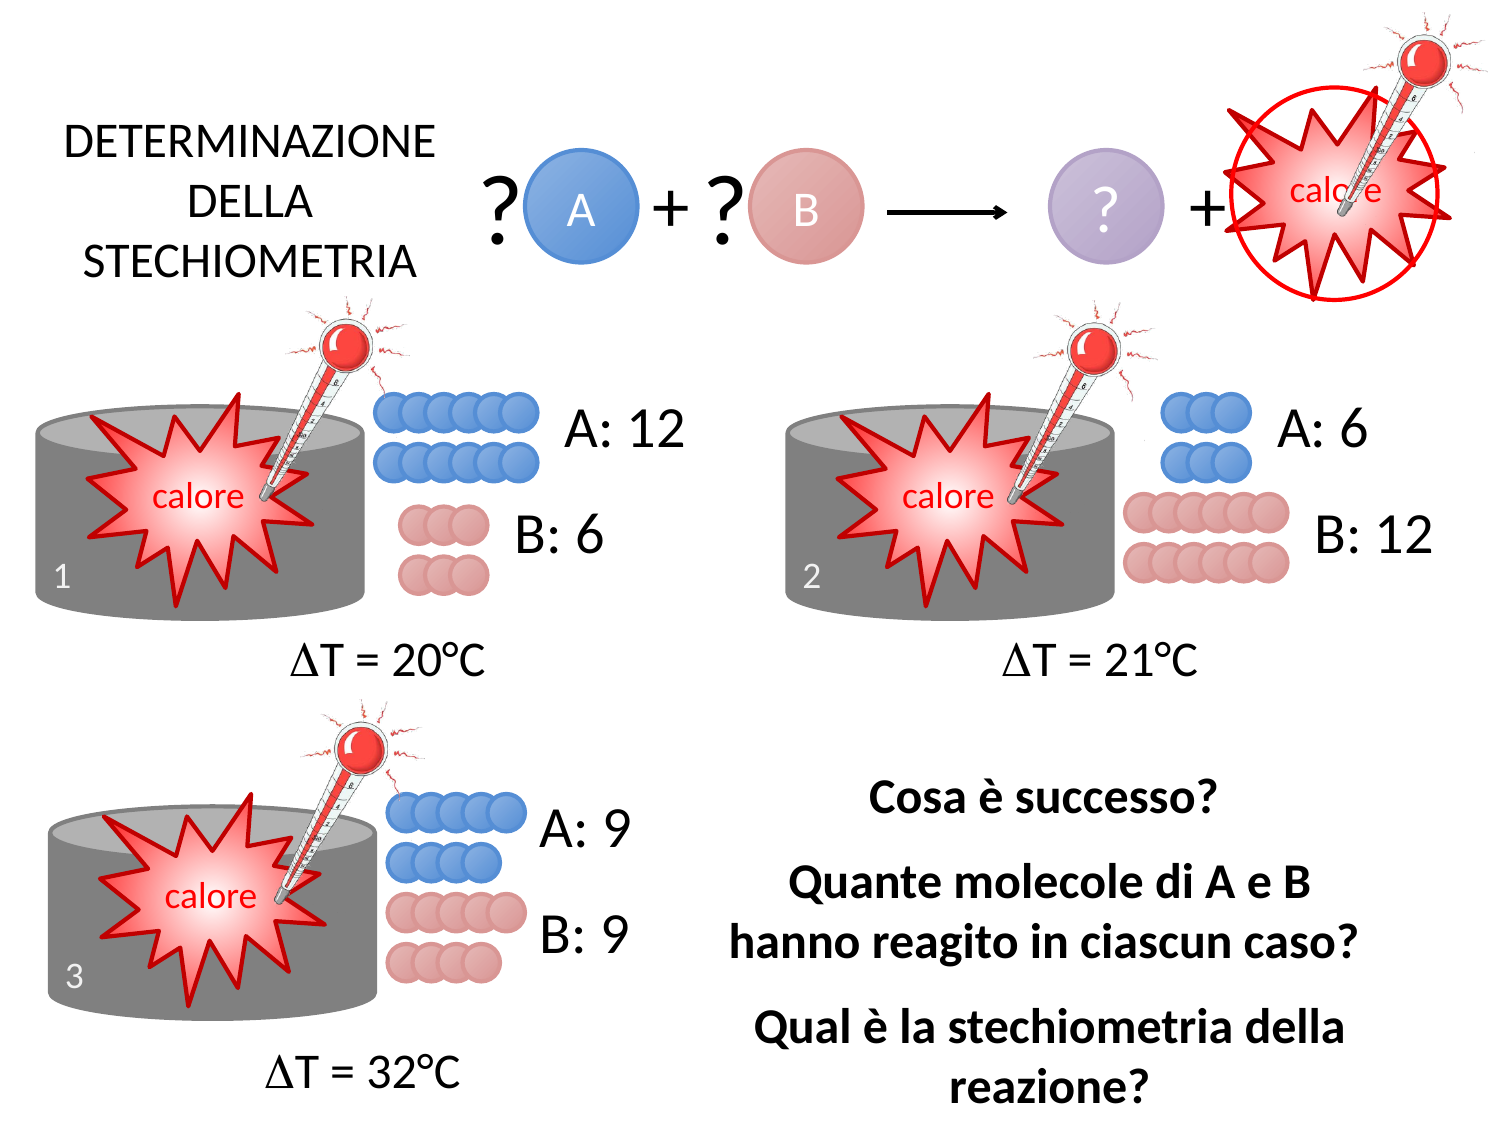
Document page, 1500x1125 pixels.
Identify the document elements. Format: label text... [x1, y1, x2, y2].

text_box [429, 793, 526, 882]
text_box [1229, 85, 1433, 303]
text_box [413, 393, 538, 482]
text_box ? [687, 137, 938, 273]
text_box B: 12 [1299, 487, 1500, 573]
text_box DT = 32°C [187, 1030, 538, 1106]
text_box [785, 404, 1115, 621]
text_box + [1175, 149, 1225, 255]
text_box DT = 21°C [924, 618, 1275, 694]
text_box A: 12 [549, 381, 763, 467]
text_box calore [1227, 108, 1255, 134]
text_box B: 9 [524, 887, 712, 973]
text_box calore [835, 391, 1065, 609]
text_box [399, 506, 488, 595]
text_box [1124, 493, 1288, 582]
text_box 1 [37, 543, 100, 604]
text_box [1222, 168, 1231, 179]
picture [274, 699, 426, 913]
text_box ? [1047, 147, 1165, 265]
text_box A: 9 [524, 781, 712, 867]
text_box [1163, 393, 1251, 482]
text_box 2 [787, 543, 850, 604]
text_box B: 6 [499, 487, 713, 573]
text_box DETERMINAZIONE DELLA STECHIOMETRIA [12, 99, 488, 295]
text_box ? [462, 137, 687, 273]
text_box DT = 20°C [212, 618, 563, 694]
text_box calore [97, 791, 327, 1009]
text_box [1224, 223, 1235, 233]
text_box [35, 404, 365, 621]
text_box calore [85, 391, 315, 609]
text_box [47, 804, 378, 1021]
text_box 3 [49, 943, 113, 1004]
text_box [387, 893, 526, 982]
picture [1337, 12, 1488, 226]
picture [258, 296, 410, 510]
text_box Cosa è successo? Quante molecole di A e B hanno reagito in ciascun caso? Qual è la stechiometria della reazione? [712, 756, 1388, 1122]
picture [1007, 299, 1158, 513]
text_box A: 6 [1262, 381, 1475, 467]
